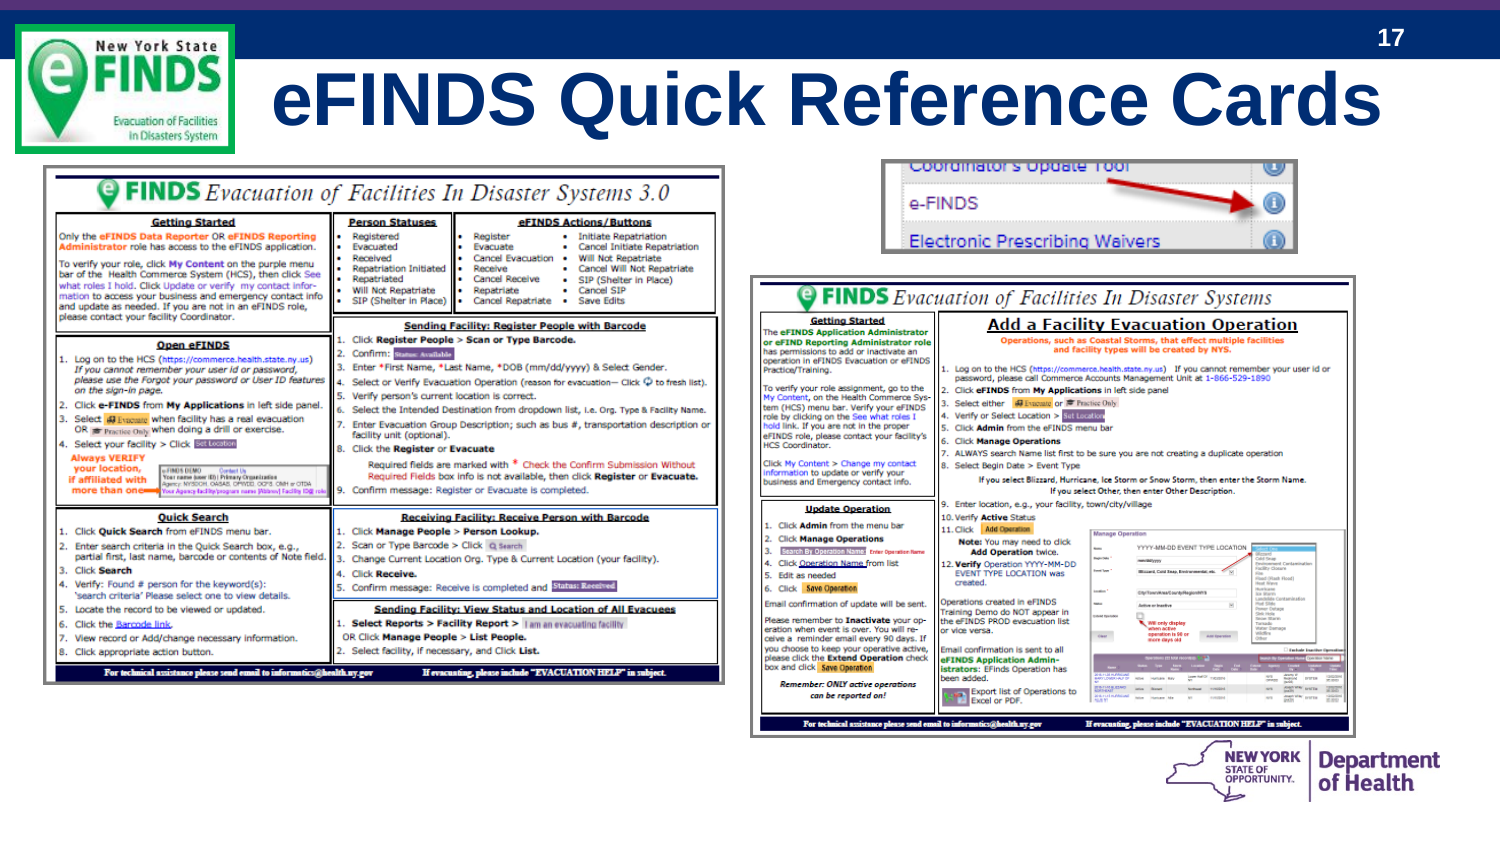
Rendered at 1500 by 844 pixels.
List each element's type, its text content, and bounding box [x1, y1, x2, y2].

title eFINDS Quick Reference Cards [234, 17, 1421, 173]
picture [749, 275, 1356, 738]
picture [881, 159, 1298, 254]
picture [1166, 740, 1440, 802]
picture [14, 24, 235, 154]
picture [43, 164, 726, 685]
